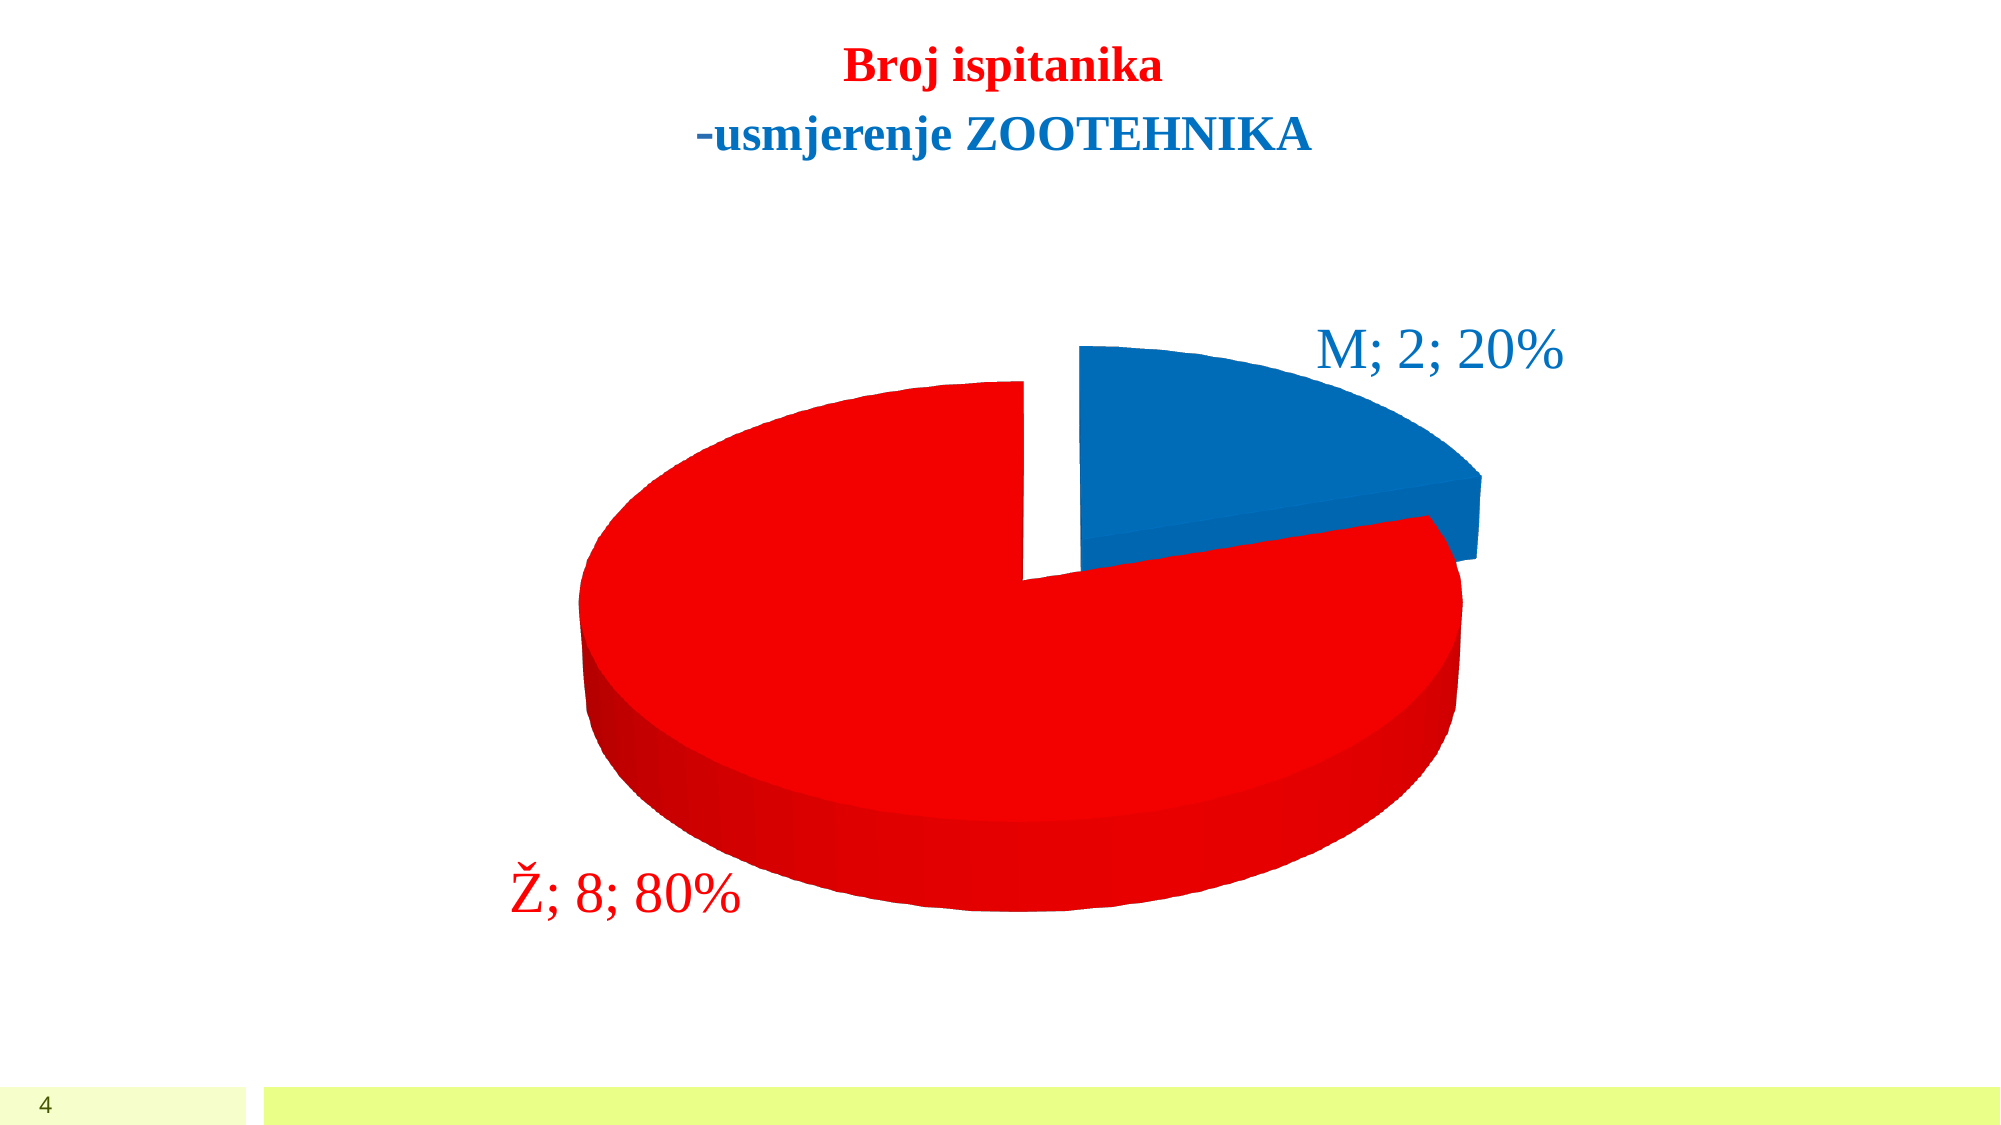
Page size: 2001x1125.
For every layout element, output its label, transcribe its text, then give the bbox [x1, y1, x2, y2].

slide_number 4 [0, 1087, 68, 1125]
title Broj ispitanika -usmjerenje ZOOTEHNIKA [67, 45, 1941, 240]
chart [214, 281, 1890, 1038]
